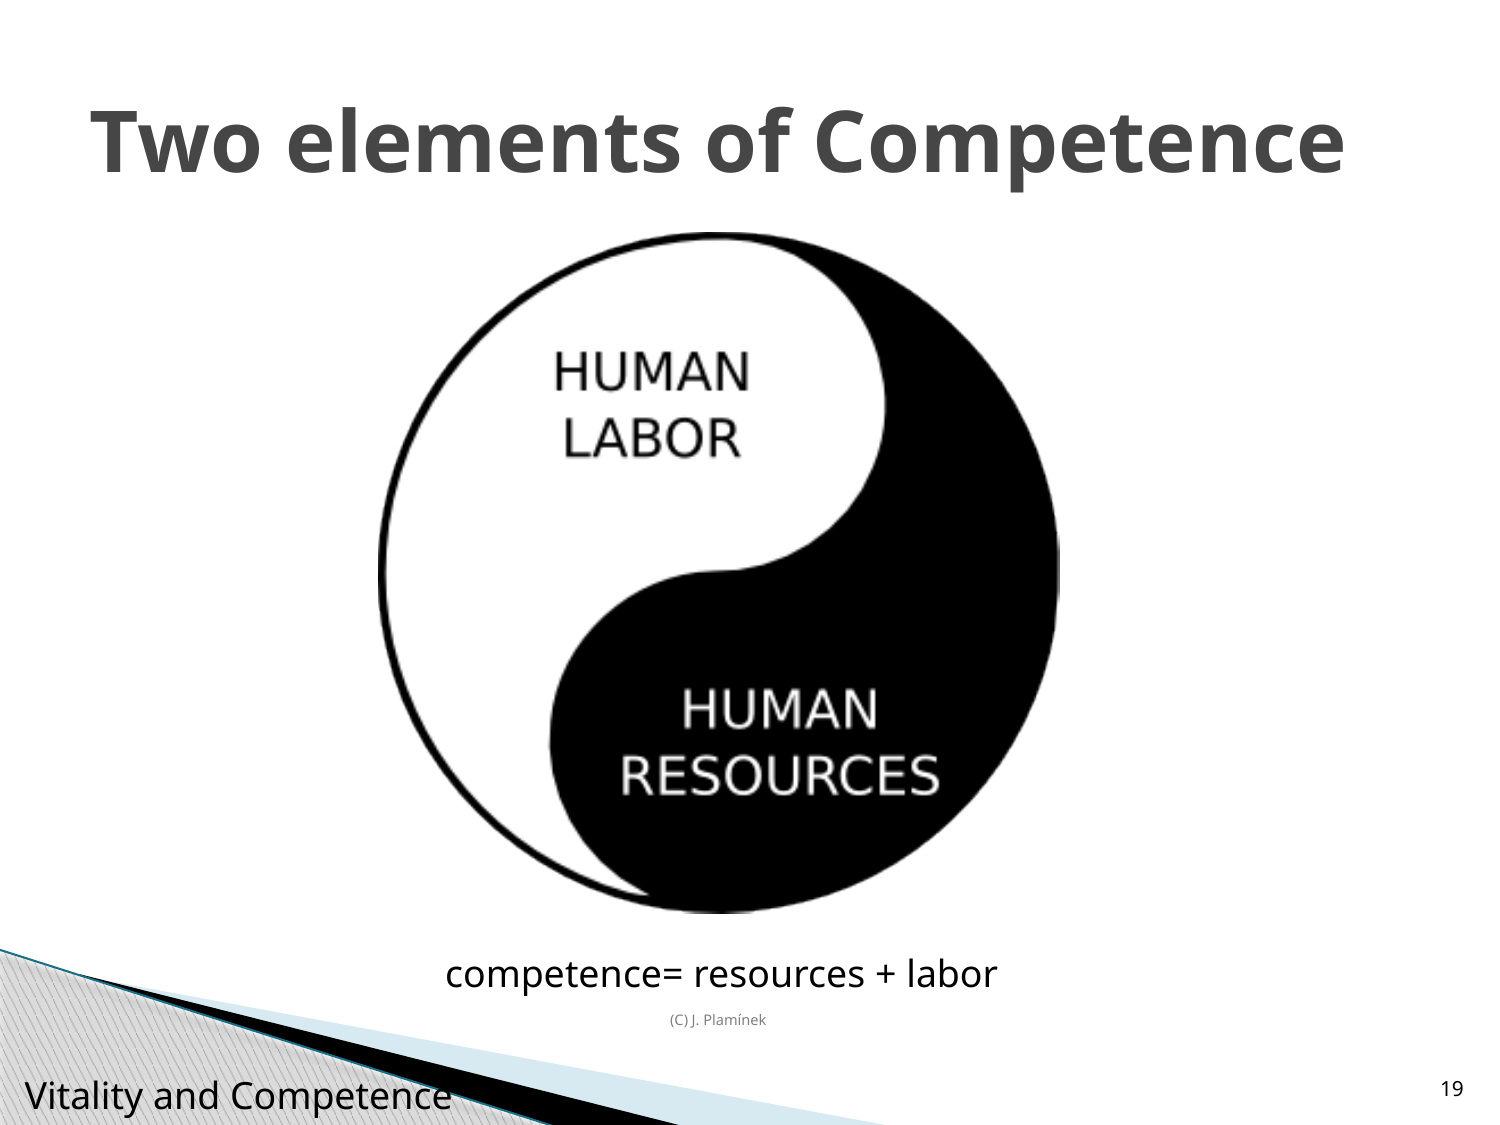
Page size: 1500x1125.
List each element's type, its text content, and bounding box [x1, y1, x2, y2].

picture [378, 232, 1060, 914]
text_box competence= resources + labor [430, 942, 1014, 1003]
text_box (C) J. Plamínek [655, 1003, 782, 1036]
slide_number 19 [1418, 1051, 1479, 1112]
title Two elements of Competence [75, 45, 1425, 233]
text_box Vitality and Competence [9, 1064, 469, 1125]
